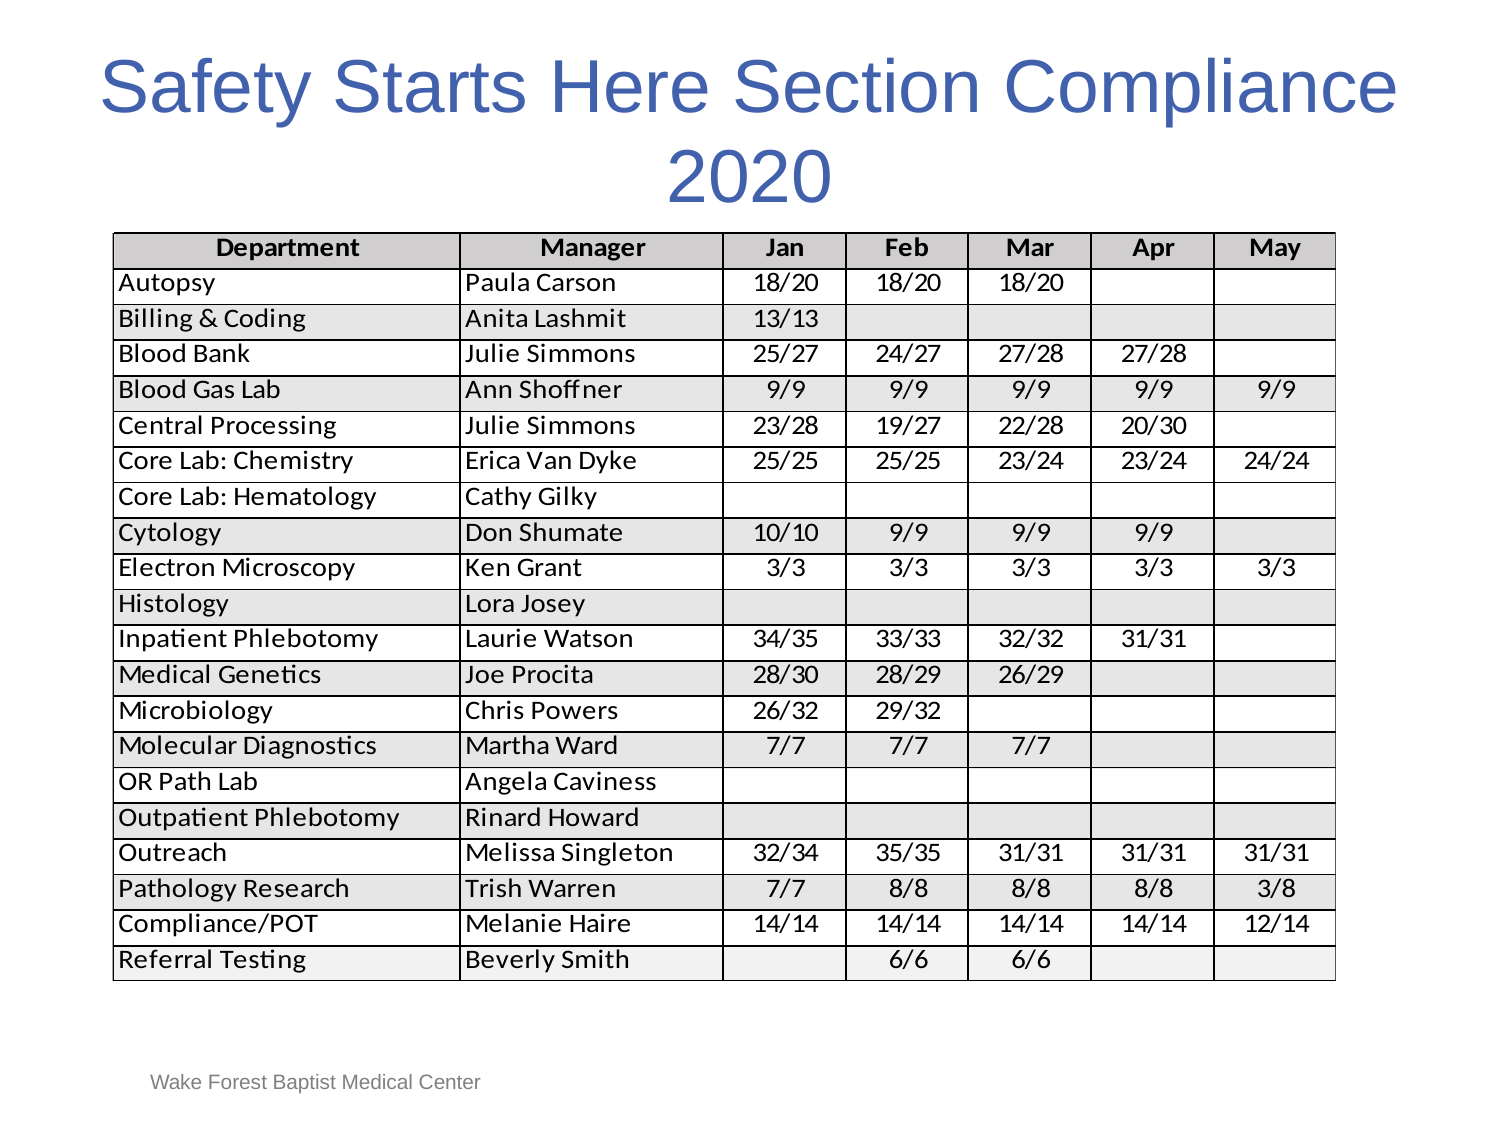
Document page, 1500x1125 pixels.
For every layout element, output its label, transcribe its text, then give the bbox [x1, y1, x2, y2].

picture [112, 232, 1338, 983]
title Safety Starts Here Section Compliance 2020 [62, 37, 1438, 220]
